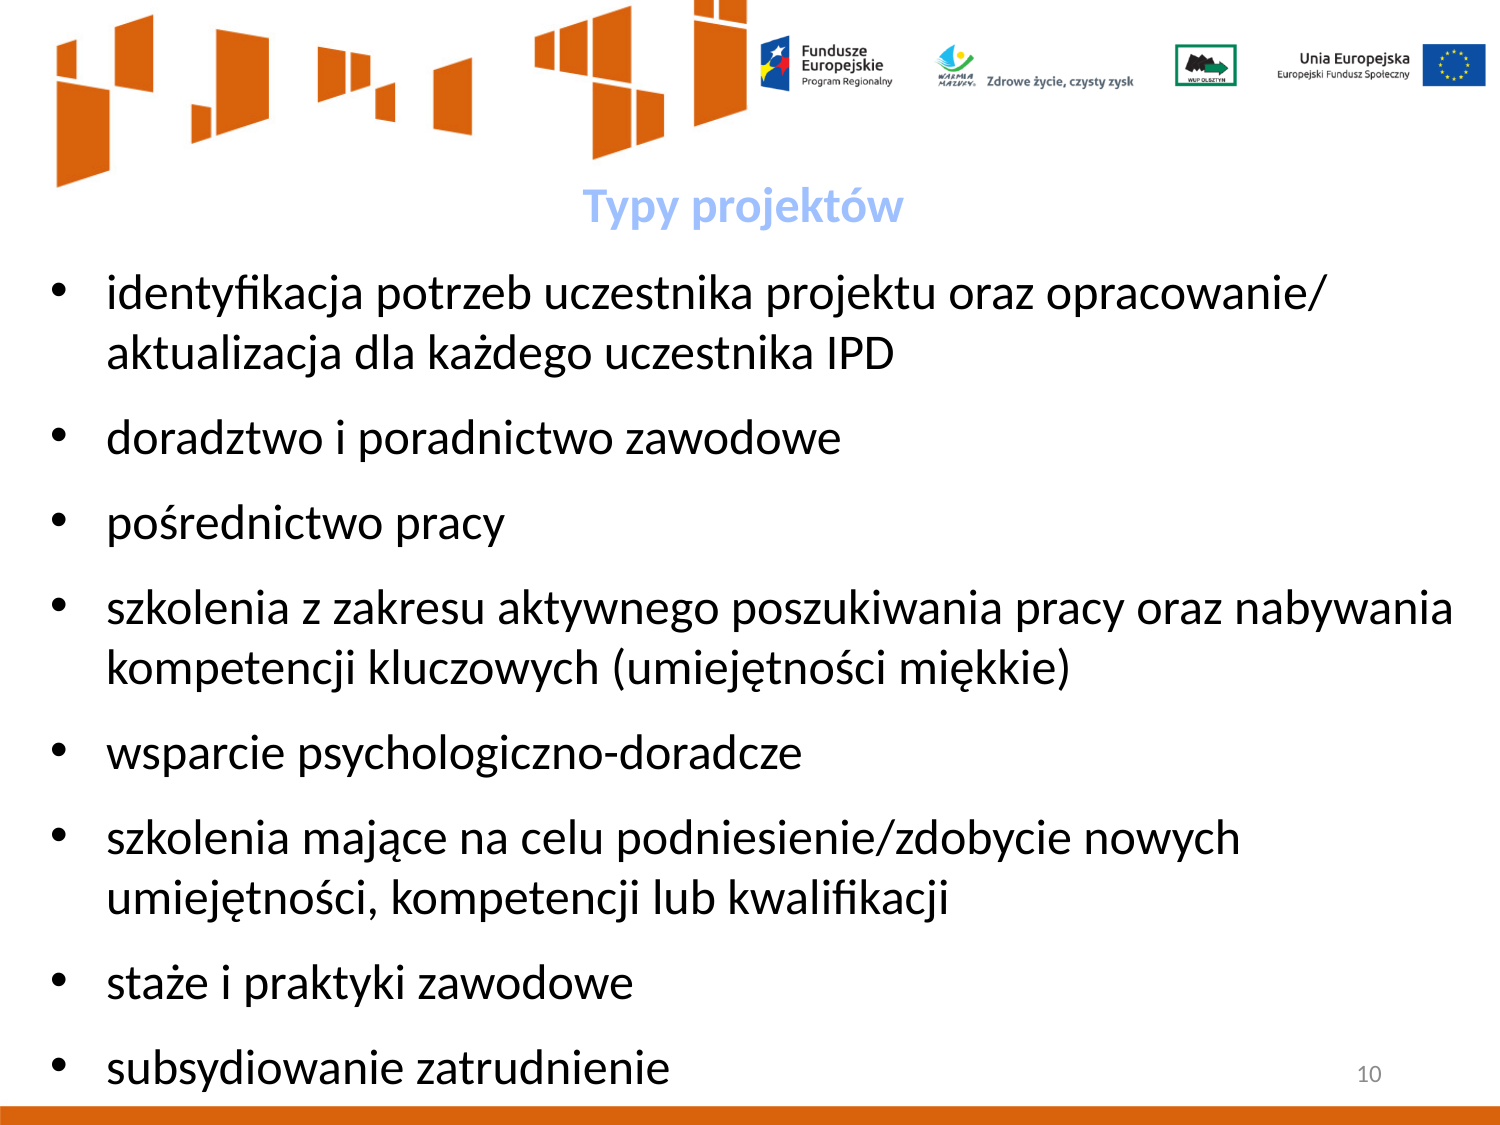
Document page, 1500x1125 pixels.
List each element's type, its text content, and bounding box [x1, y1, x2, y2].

text_box Typy projektów [96, 159, 1391, 252]
list identyfikacja potrzeb uczestnika projektu oraz opracowanie/ aktualizacja dla każdego uczestnika IPD doradztwo i poradnictwo zawodowe pośrednictwo pracy szkolenia z zakresu aktywnego poszukiwania pracy oraz nabywania kompetencji kluczowych (umiejętności miękkie) wsparcie psychologiczno-doradcze szkolenia mające na celu podniesienie/zdobycie nowych umiejętności, kompetencji lub kwalifikacji staże i praktyki zawodowe subsydiowanie zatrudnienie [18, 251, 1482, 1104]
picture [0, 0, 1500, 1125]
